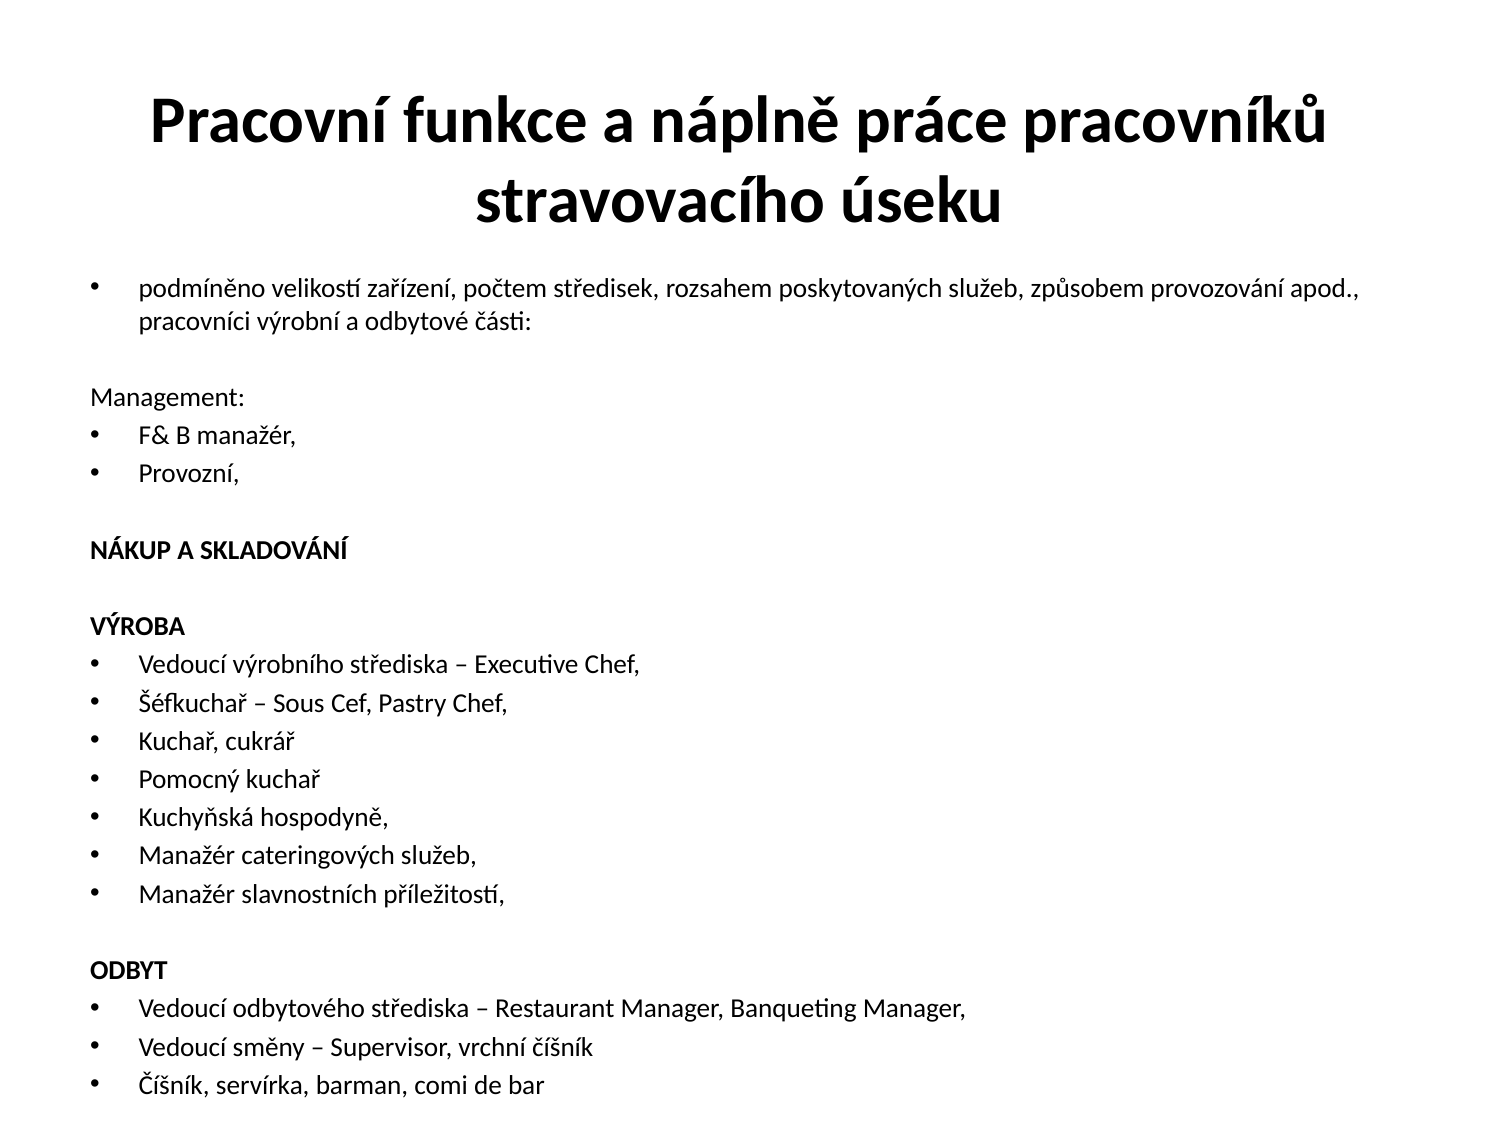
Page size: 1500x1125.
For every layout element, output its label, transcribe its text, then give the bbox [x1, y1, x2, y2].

title Pracovní funkce a náplně práce pracovníků stravovacího úseku [64, 101, 1415, 290]
list podmíněno velikostí zařízení, počtem středisek, rozsahem poskytovaných služeb, způsobem provozování apod., pracovníci výrobní a odbytové části: Management: F& B manažér, Provozní, NÁKUP A SKLADOVÁNÍ VÝROBA Vedoucí výrobního střediska – Executive Chef, Šéfkuchař – Sous Cef, Pastry Chef, Kuchař, cukrář Pomocný kuchař Kuchyňská hospodyně, Manažér cateringových služeb, Manažér slavnostních příležitostí, ODBYT Vedoucí odbytového střediska – Restaurant Manager, Banqueting Manager, Vedoucí směny – Supervisor, vrchní číšník Číšník, servírka, barman, comi de bar [75, 262, 1425, 1125]
